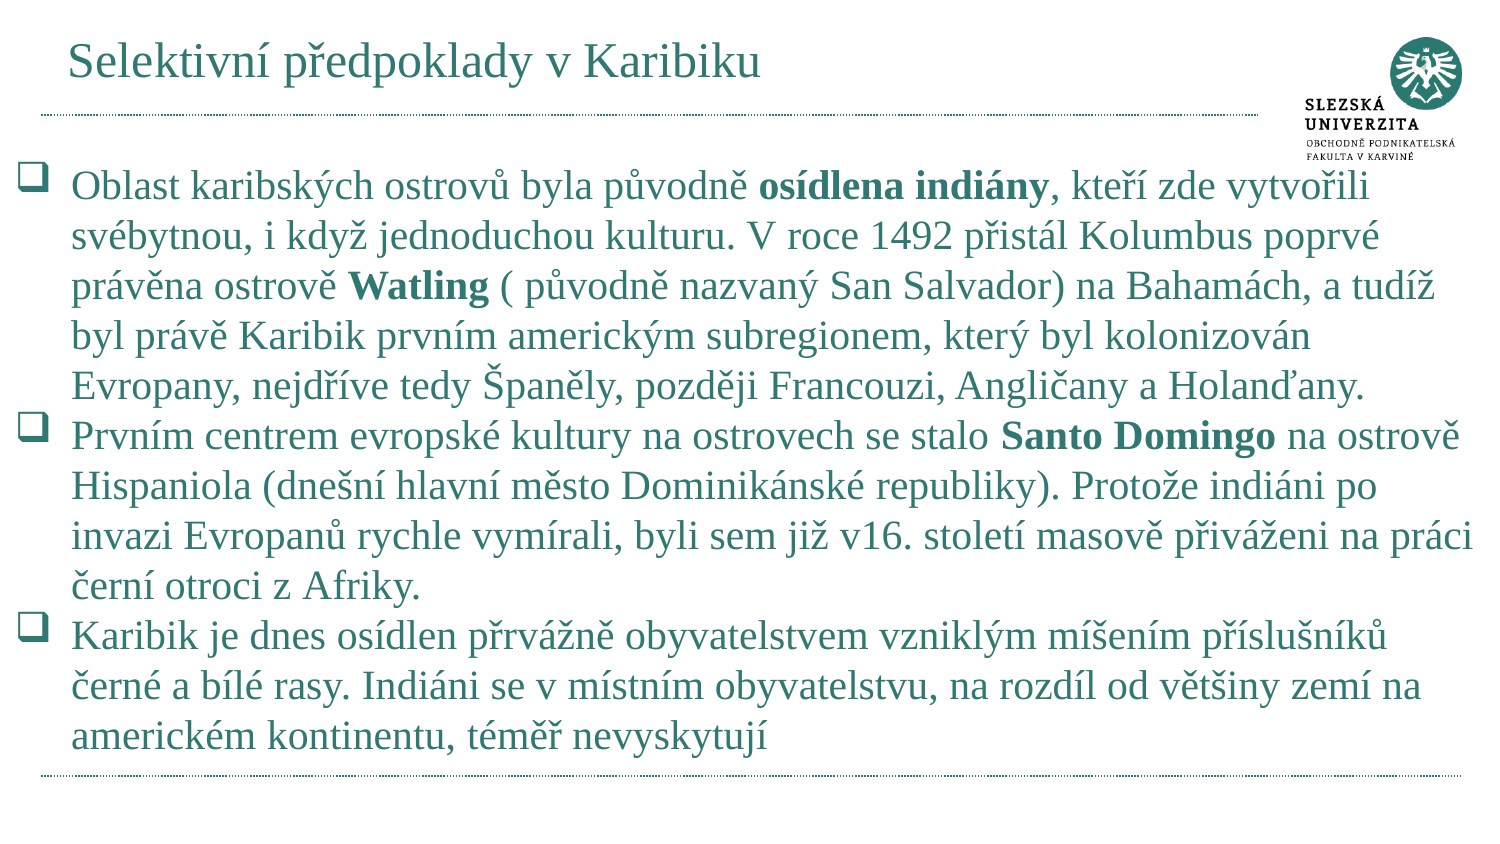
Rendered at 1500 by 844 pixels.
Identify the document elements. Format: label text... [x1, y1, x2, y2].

title Selektivní předpoklady v Karibiku [53, 20, 1317, 104]
picture [1305, 37, 1462, 150]
text_box Oblast karibských ostrovů byla původně osídlena indiány, kteří zde vytvořili svébytnou, i když jednoduchou kulturu. V roce 1492 přistál Kolumbus poprvé právěna ostrově Watling ( původně nazvaný San Salvador) na Bahamách, a tudíž byl právě Karibik prvním americkým subregionem, který byl kolonizován Evropany, nejdříve tedy Španěly, později Francouzi, Angličany a Holanďany. Prvním centrem evropské kultury na ostrovech se stalo Santo Domingo na ostrově Hispaniola (dnešní hlavní město Dominikánské republiky). Protože indiáni po invazi Evropanů rychle vymírali, byli sem již v16. století masově přiváženi na práci černí otroci z Afriky. Karibik je dnes osídlen přrvážně obyvatelstvem vzniklým míšením příslušníků černé a bílé rasy. Indiáni se v místním obyvatelstvu, na rozdíl od většiny zemí na americkém kontinentu, téměř nevyskytují [0, 150, 1500, 766]
